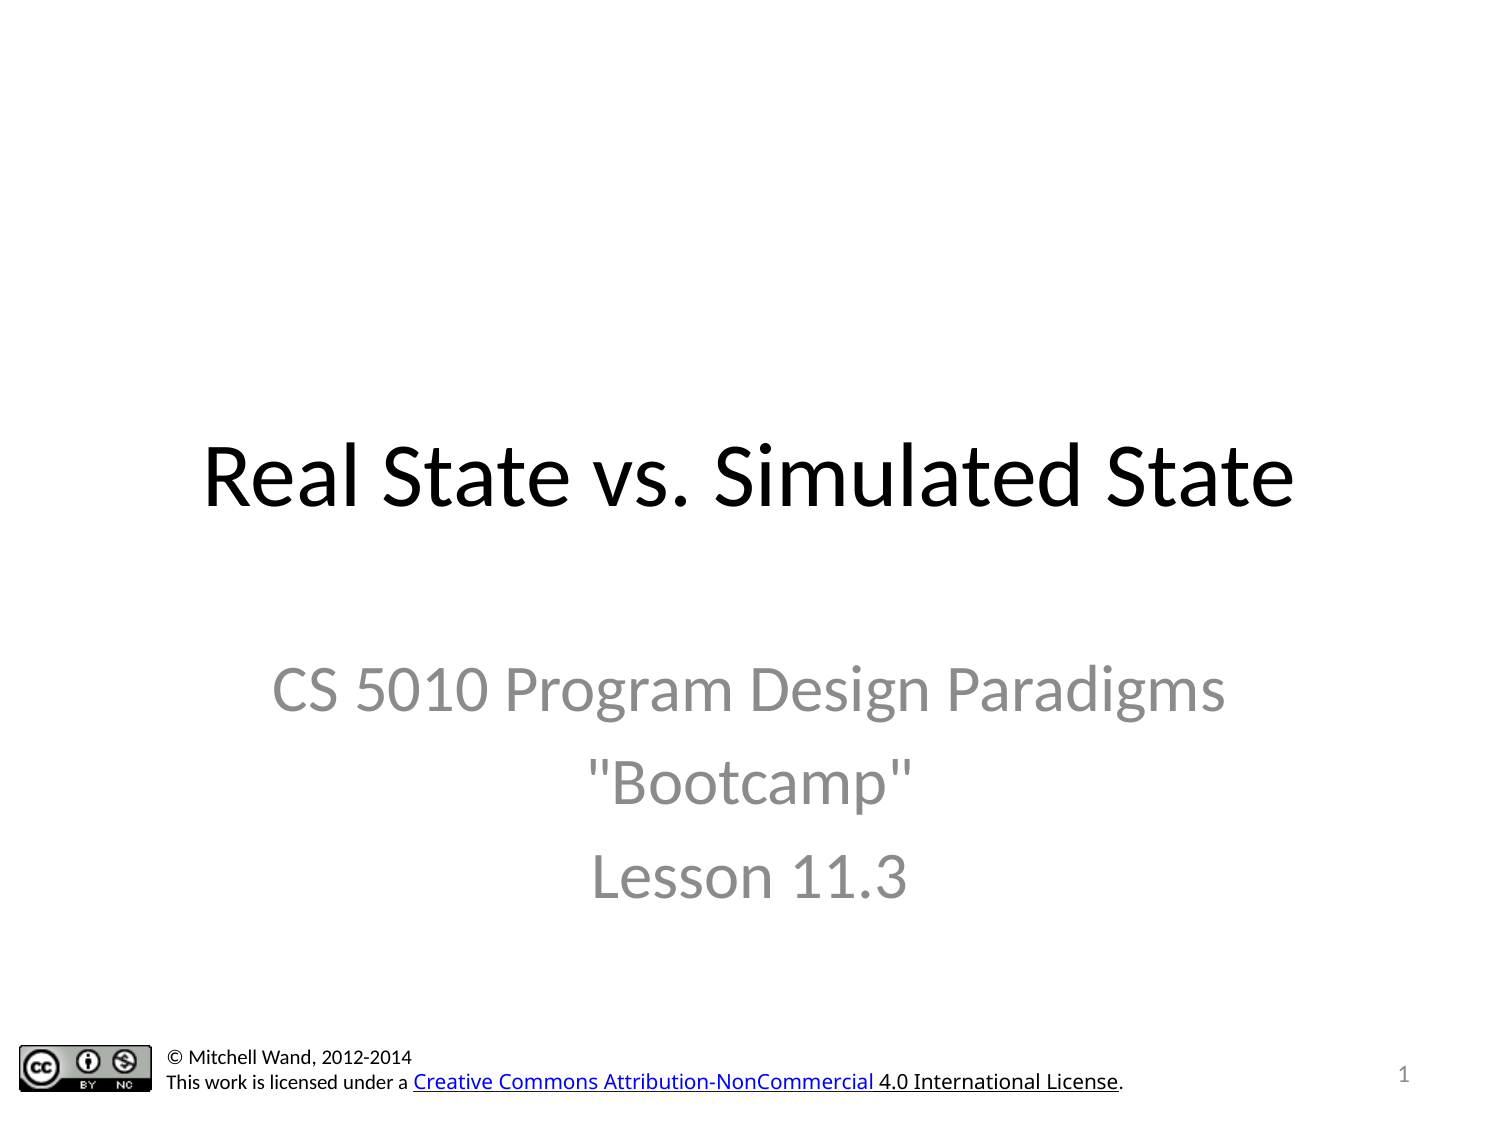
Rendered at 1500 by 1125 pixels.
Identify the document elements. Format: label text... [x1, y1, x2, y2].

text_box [19, 1035, 1481, 1102]
title Real State vs. Simulated State [112, 349, 1388, 591]
subtitle CS 5010 Program Design Paradigms "Bootcamp" Lesson 11.3 [225, 637, 1275, 925]
